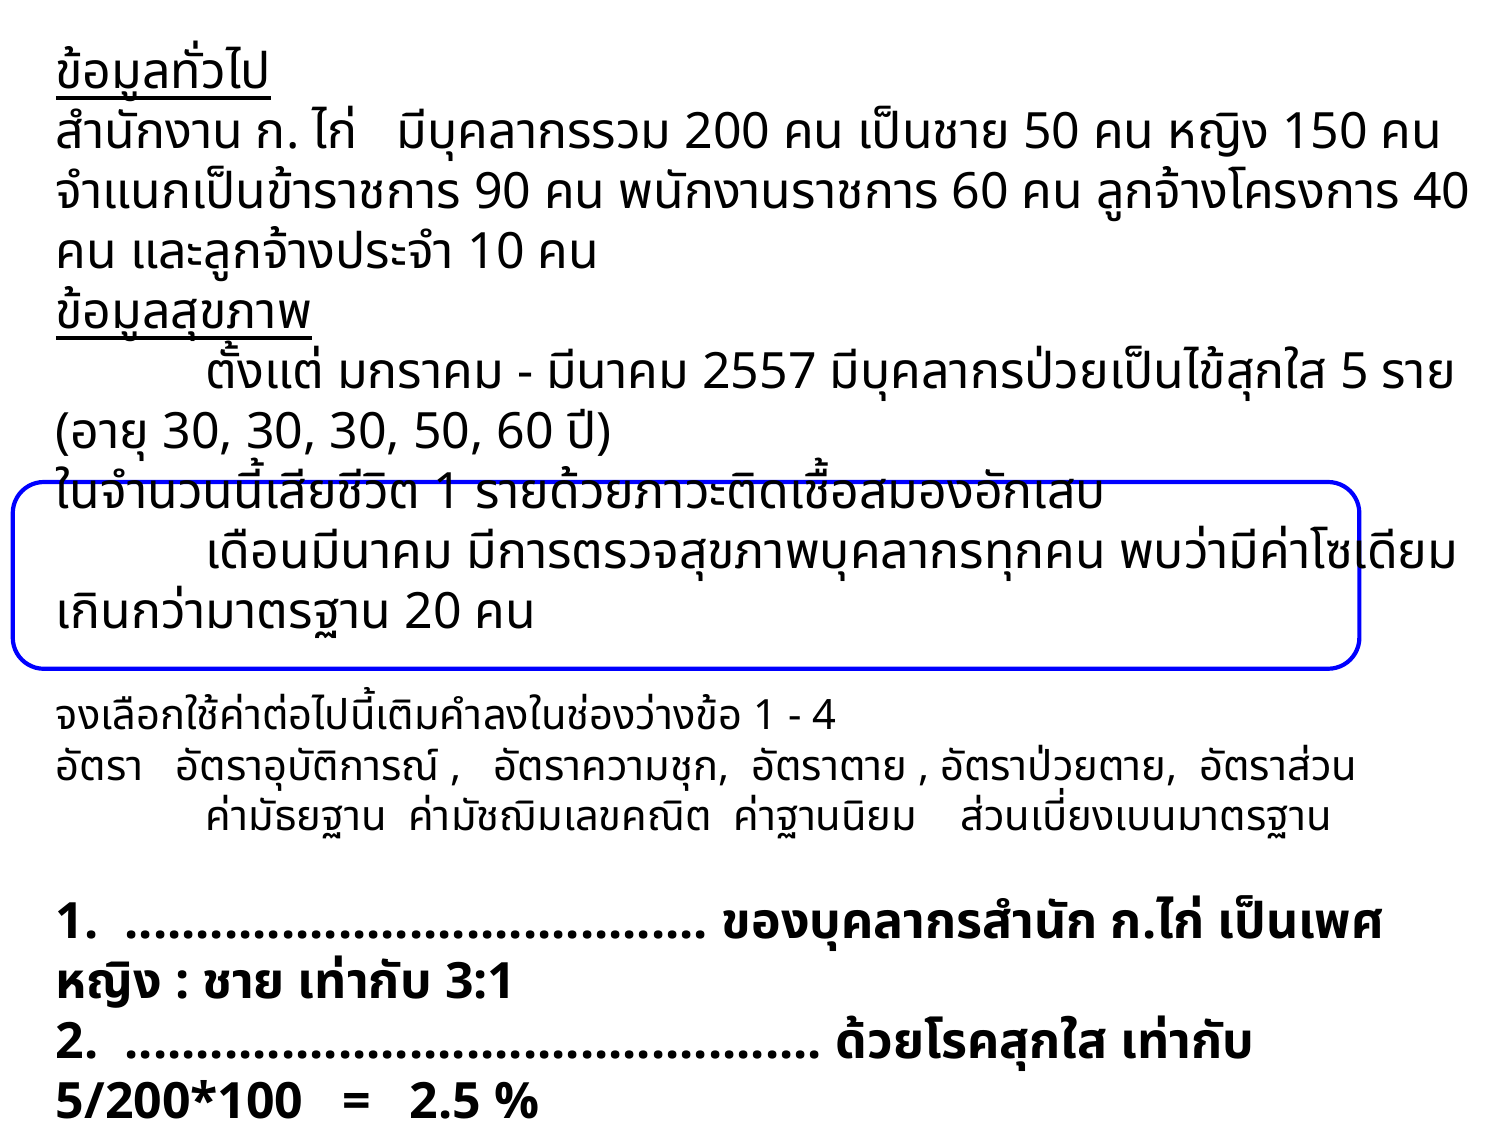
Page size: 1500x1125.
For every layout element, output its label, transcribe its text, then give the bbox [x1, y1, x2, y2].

text_box ข้อมูลทั่วไป สำนักงาน ก. ไก่ มีบุคลากรรวม 200 คน เป็นชาย 50 คน หญิง 150 คน จำแนกเป็นข้าราชการ 90 คน พนักงานราชการ 60 คน ลูกจ้างโครงการ 40 คน และลูกจ้างประจำ 10 คน ข้อมูลสุขภาพ ตั้งแต่ มกราคม - มีนาคม 2557 มีบุคลากรป่วยเป็นไข้สุกใส 5 ราย (อายุ 30, 30, 30, 50, 60 ปี) ในจำนวนนี้เสียชีวิต 1 รายด้วยภาวะติดเชื้อสมองอักเสบ เดือนมีนาคม มีการตรวจสุขภาพบุคลากรทุกคน พบว่ามีค่าโซเดียมเกินกว่ามาตรฐาน 20 คน จงเลือกใช้ค่าต่อไปนี้เติมคำลงในช่องว่างข้อ 1 - 4 อัตรา อัตราอุบัติการณ์ , อัตราความชุก, อัตราตาย , อัตราป่วยตาย, อัตราส่วน ค่ามัธยฐาน ค่ามัชฌิมเลขคณิต ค่าฐานนิยม ส่วนเบี่ยงเบนมาตรฐาน 1. ......................................... ของบุคลากรสำนัก ก.ไก่ เป็นเพศหญิง : ชาย เท่ากับ 3:1 2. ................................................. ด้วยโรคสุกใส เท่ากับ 5/200*100 = 2.5 % 3. มีผู้เสียชีวิตด้วยโรคสุกใส 1 คน ...................................... เท่ากับ 20 % 4. ………….......................…………….ภาวะโซเดียมเกิน เท่ากับ 20/200*100 = 10% 5. ค่า Mean ของอายุผู้ป่วยสุกใสเท่ากับ ................................................ ปี 6. ค่า Median ของอายุผู้ป่วยสุกใส เท่ากับ ................................................. ปี [41, 31, 1500, 1125]
text_box [10, 480, 41, 671]
